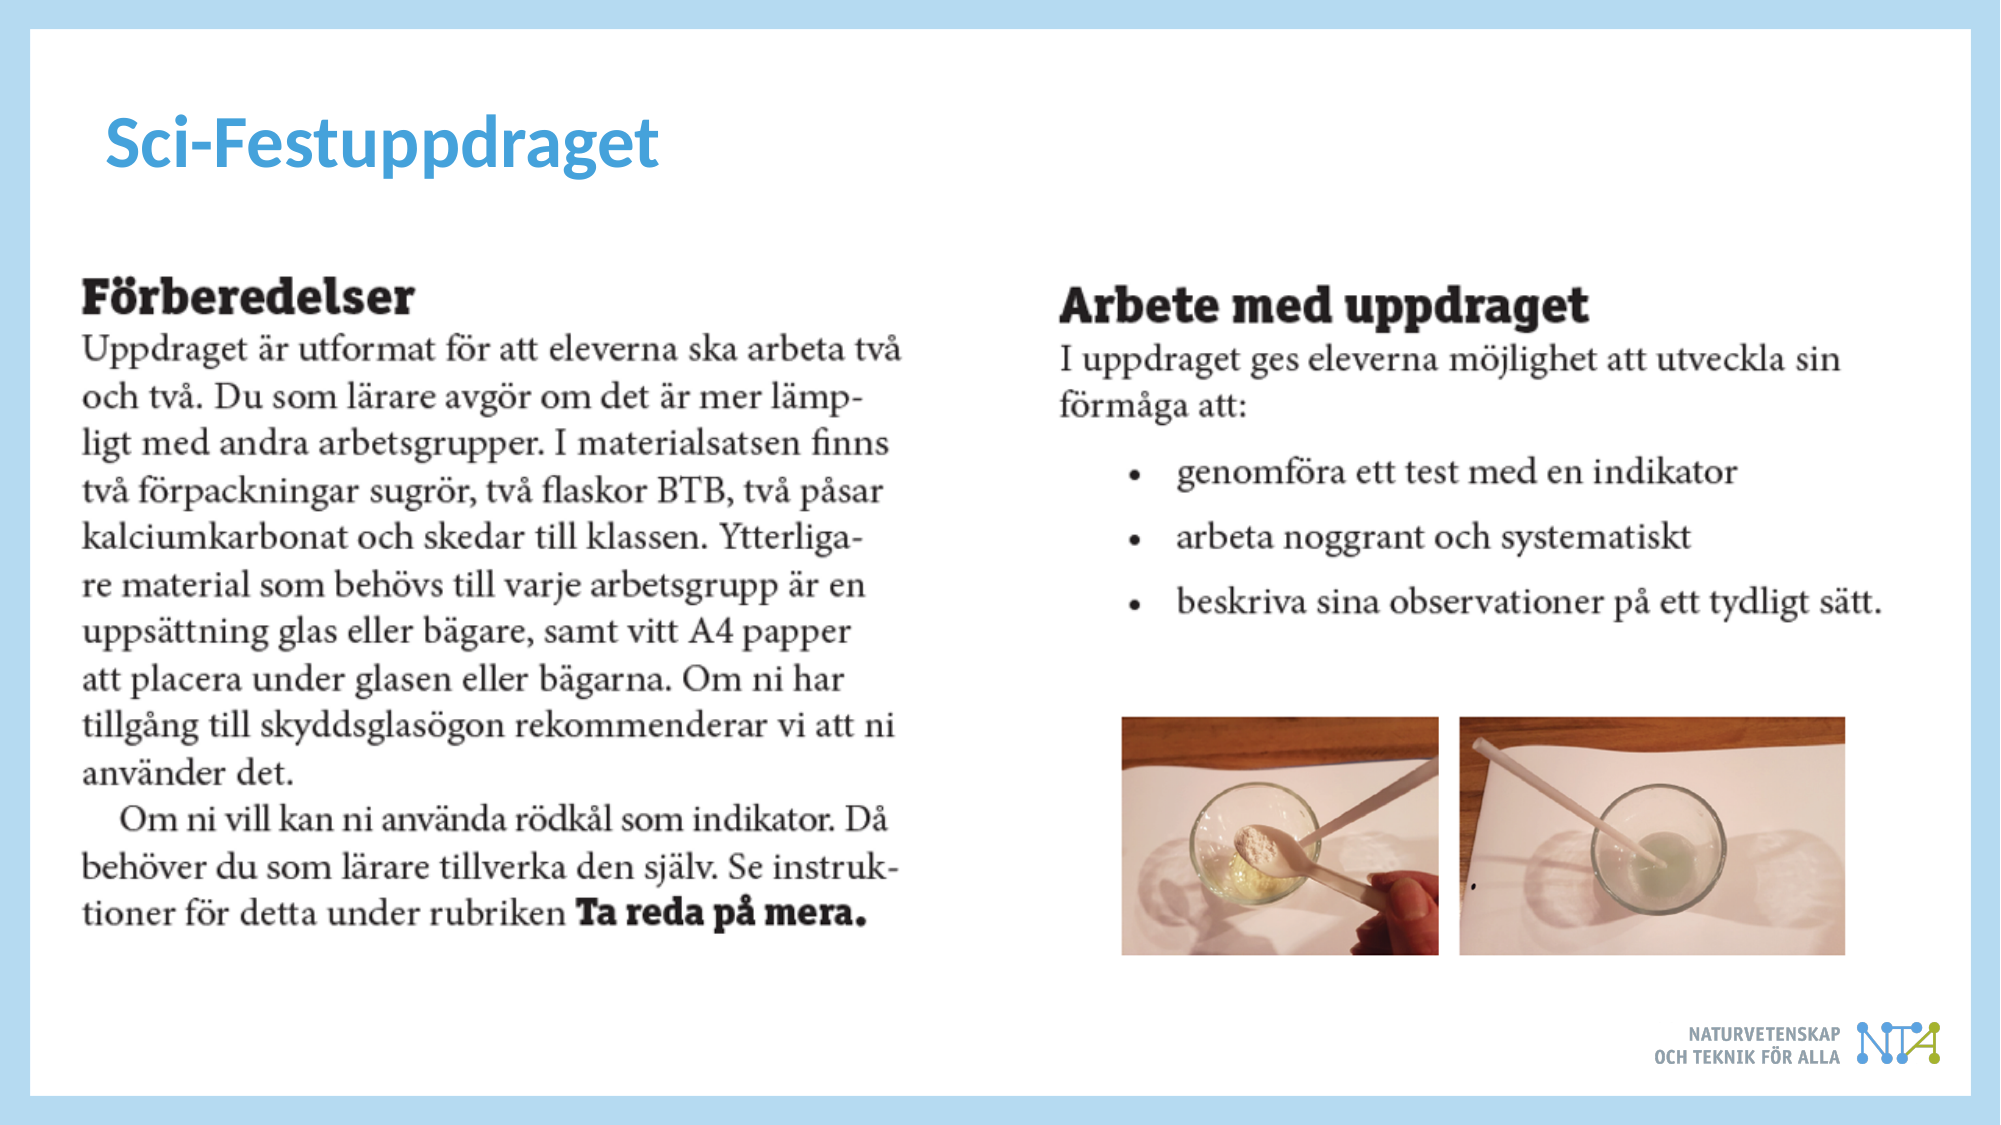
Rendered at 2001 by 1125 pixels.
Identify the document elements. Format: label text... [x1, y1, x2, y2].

picture [0, 0, 2000, 1125]
text_box Sci-Festuppdraget [90, 79, 1404, 208]
